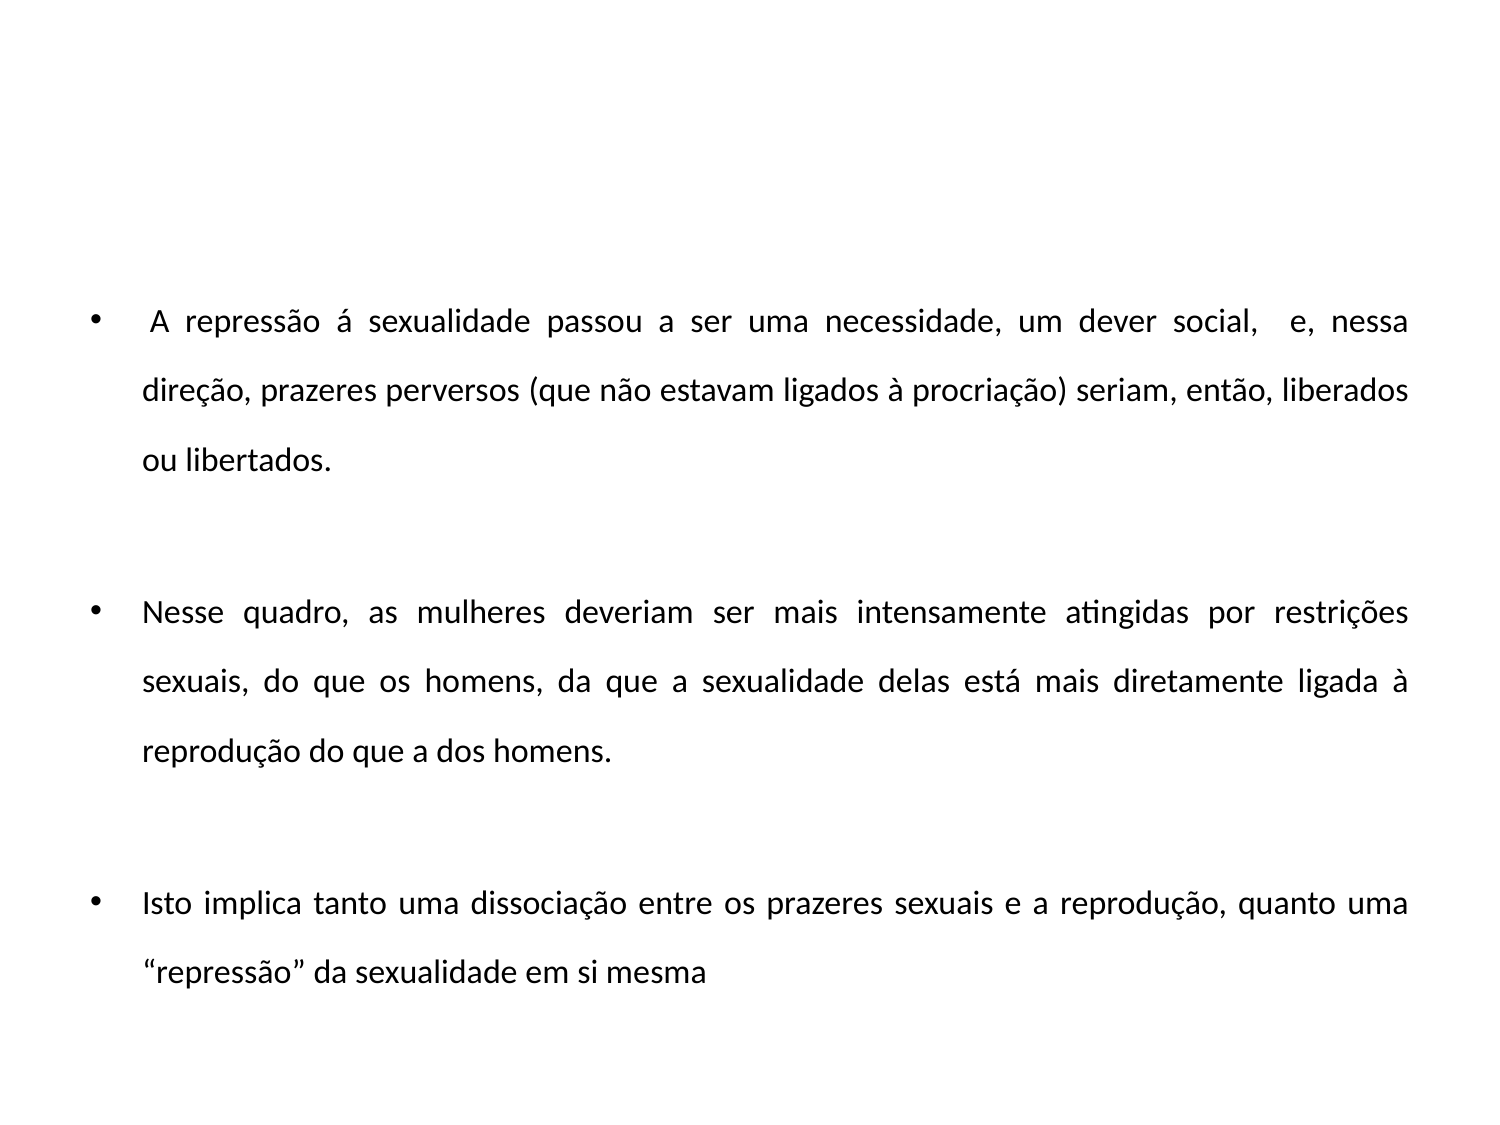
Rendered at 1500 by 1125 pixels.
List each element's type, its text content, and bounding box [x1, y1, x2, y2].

list A repressão á sexualidade passou a ser uma necessidade, um dever social, e, nessa direção, prazeres perversos (que não estavam ligados à procriação) seriam, então, liberados ou libertados. Nesse quadro, as mulheres deveriam ser mais intensamente atingidas por restrições sexuais, do que os homens, da que a sexualidade delas está mais diretamente ligada à reprodução do que a dos homens. Isto implica tanto uma dissociação entre os prazeres sexuais e a reprodução, quanto uma “repressão” da sexualidade em si mesma [75, 262, 1425, 1005]
